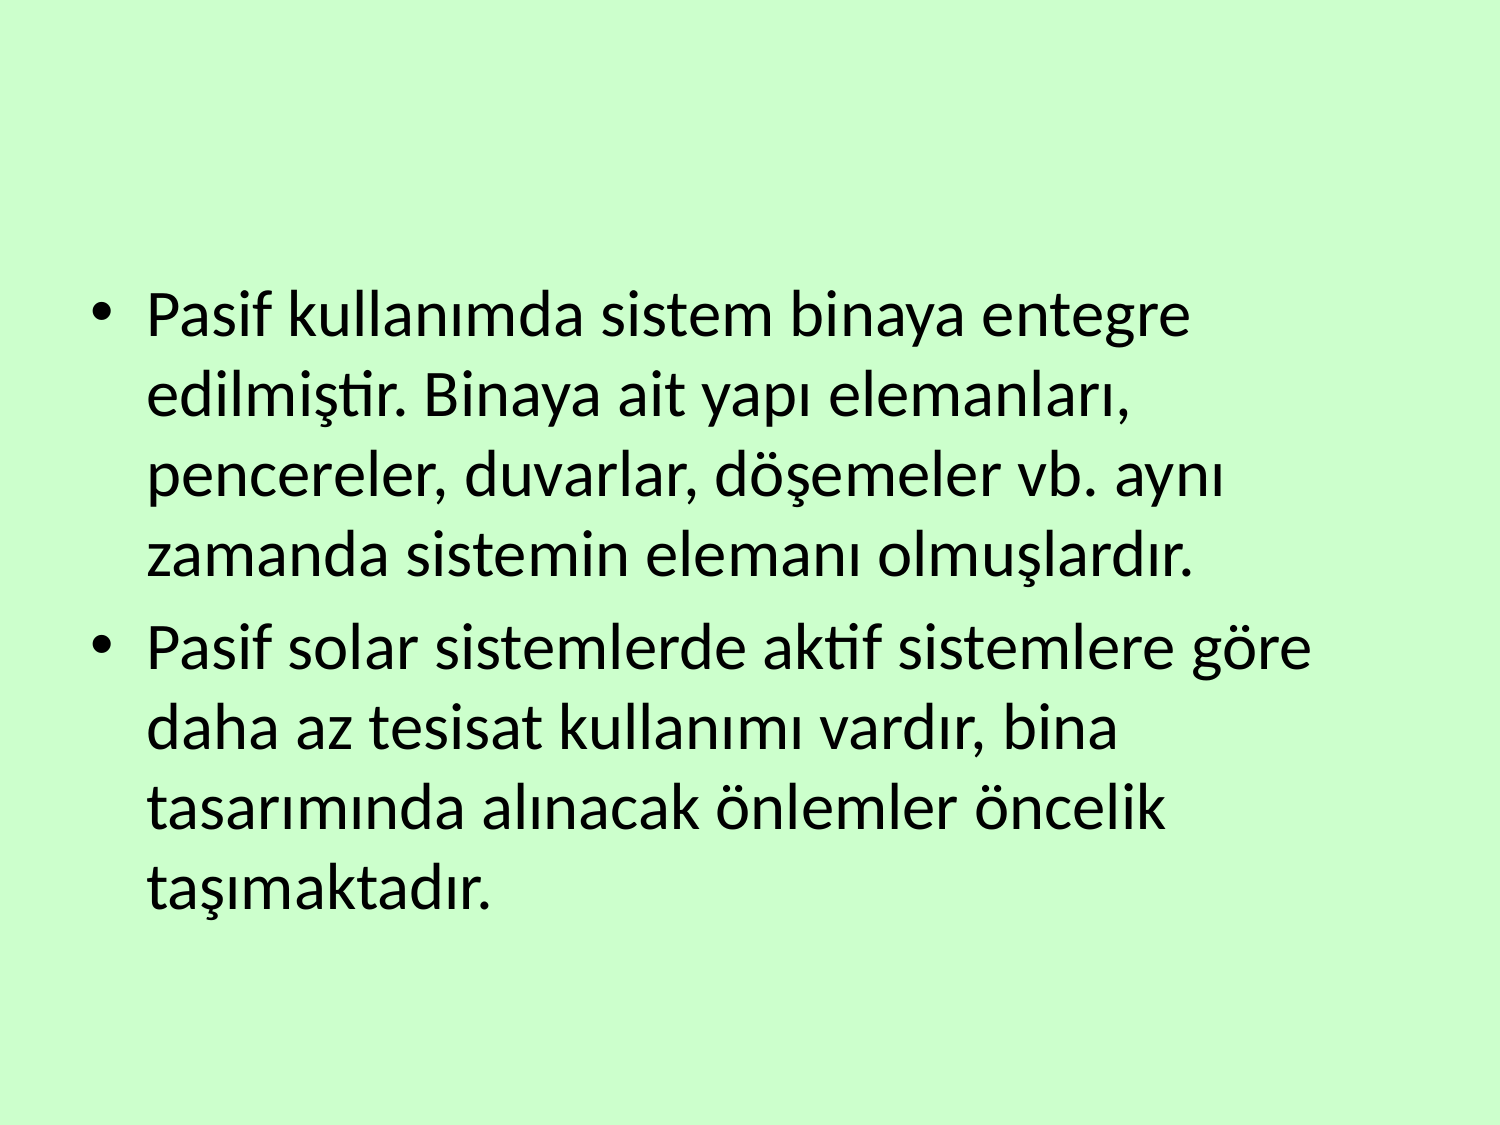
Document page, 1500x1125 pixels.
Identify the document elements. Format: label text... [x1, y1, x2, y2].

list Pasif kullanımda sistem binaya entegre edilmiştir. Binaya ait yapı elemanları, pencereler, duvarlar, döşemeler vb. aynı zamanda sistemin elemanı olmuşlardır. Pasif solar sistemlerde aktif sistemlere göre daha az tesisat kullanımı vardır, bina tasarımında alınacak önlemler öncelik taşımaktadır. [75, 262, 1425, 1005]
